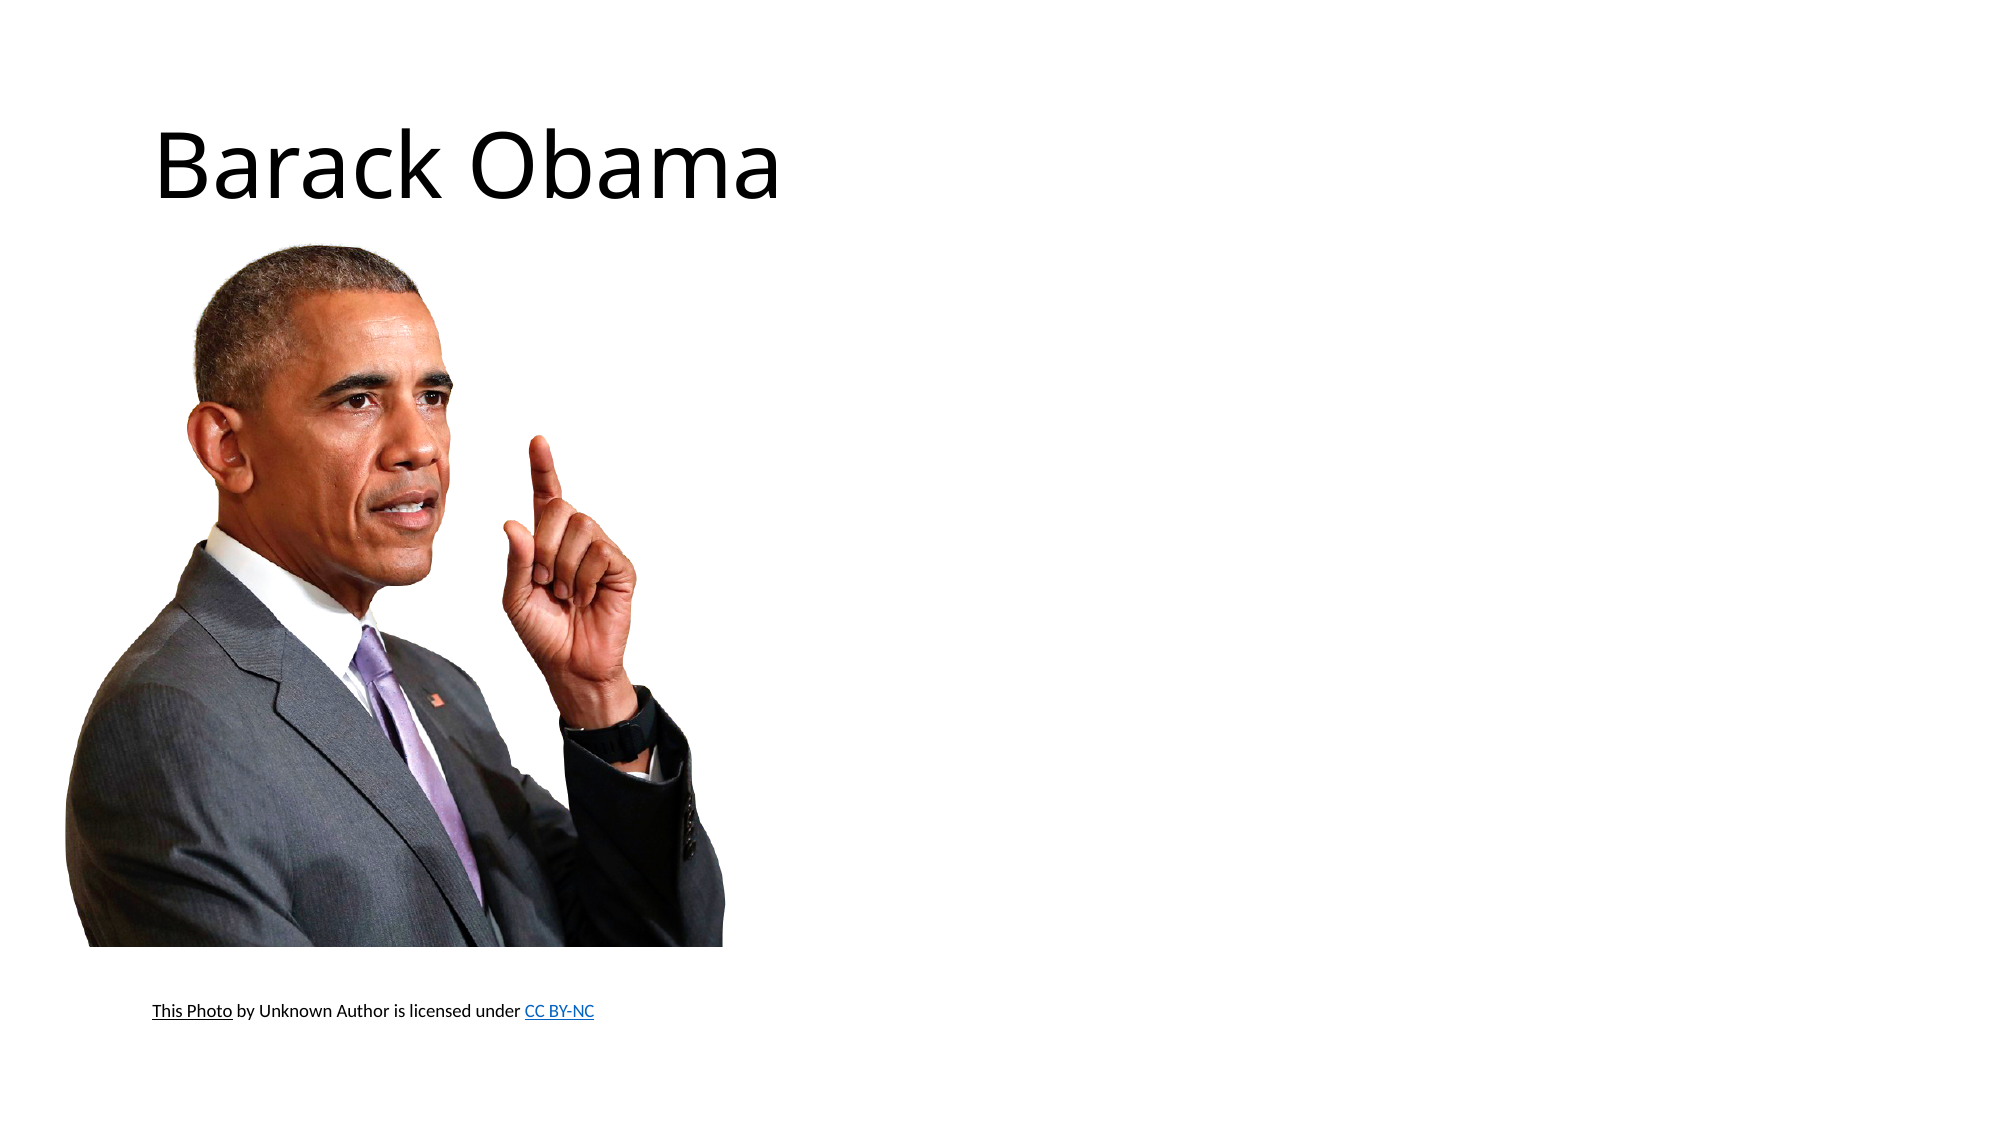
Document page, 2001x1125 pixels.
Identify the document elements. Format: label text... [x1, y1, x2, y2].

text_box This Photo by Unknown Author is licensed under CC BY-NC [137, 991, 855, 1029]
title Barack Obama [137, 59, 1863, 278]
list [35, 232, 753, 947]
